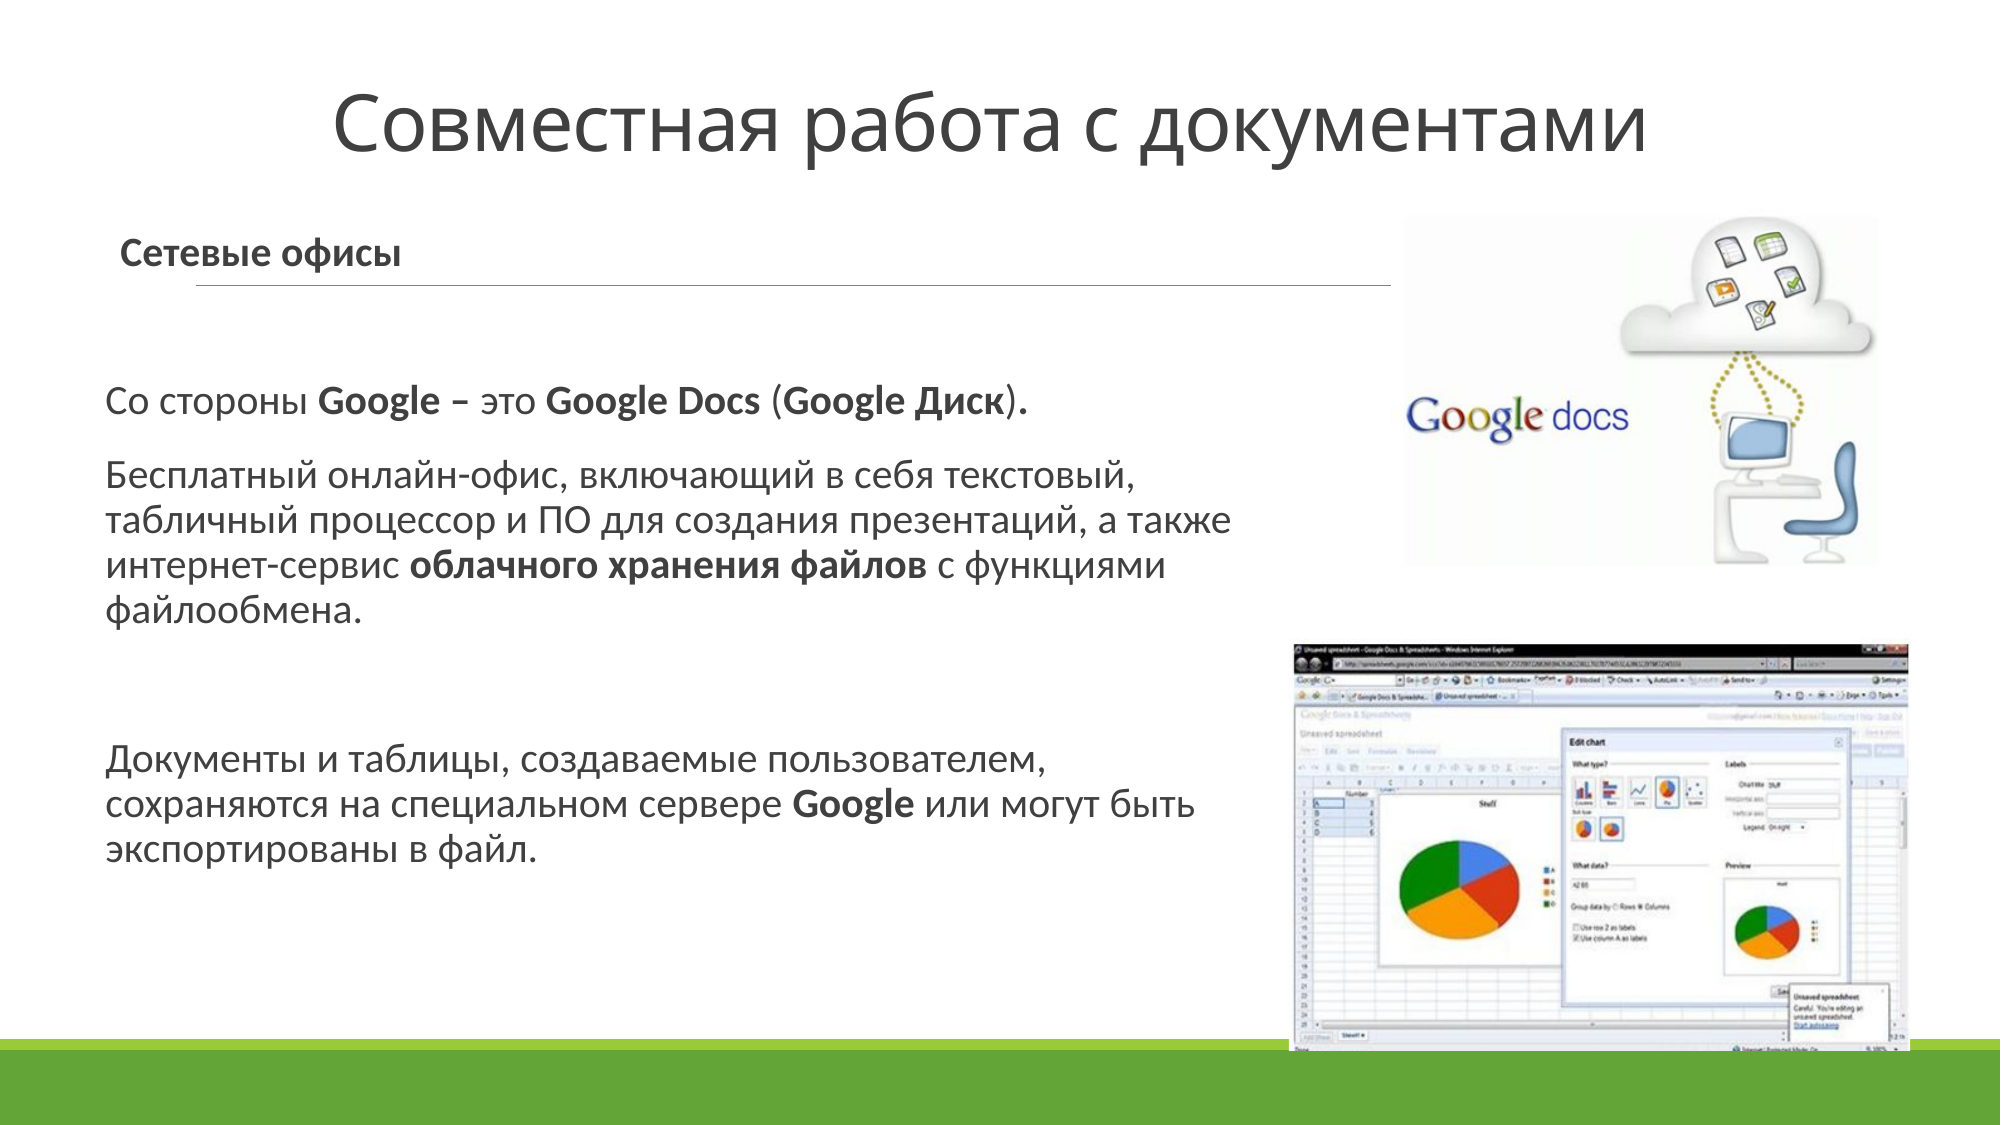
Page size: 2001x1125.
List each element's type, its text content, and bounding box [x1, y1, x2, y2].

footer http://sonikelf.ru/oblachnye-texnologii-dlya-zemnyx-polzovatelej/ [355, 27, 1129, 103]
picture [1288, 638, 1911, 1051]
list Сетевые офисы Со стороны Google – это Google Docs (Google Диск). Бесплатный онлайн-офис, включающий в себя текстовый, табличный процессор и ПО для создания презентаций, а также интернет-сервис облачного хранения файлов с функциями файлообмена. Документы и таблицы, создаваемые пользователем, сохраняются на специальном сервере Google или могут быть экспортированы в файл. [105, 222, 1238, 1055]
picture [1390, 190, 1881, 580]
title Совместная работа с документами [316, 0, 1667, 175]
